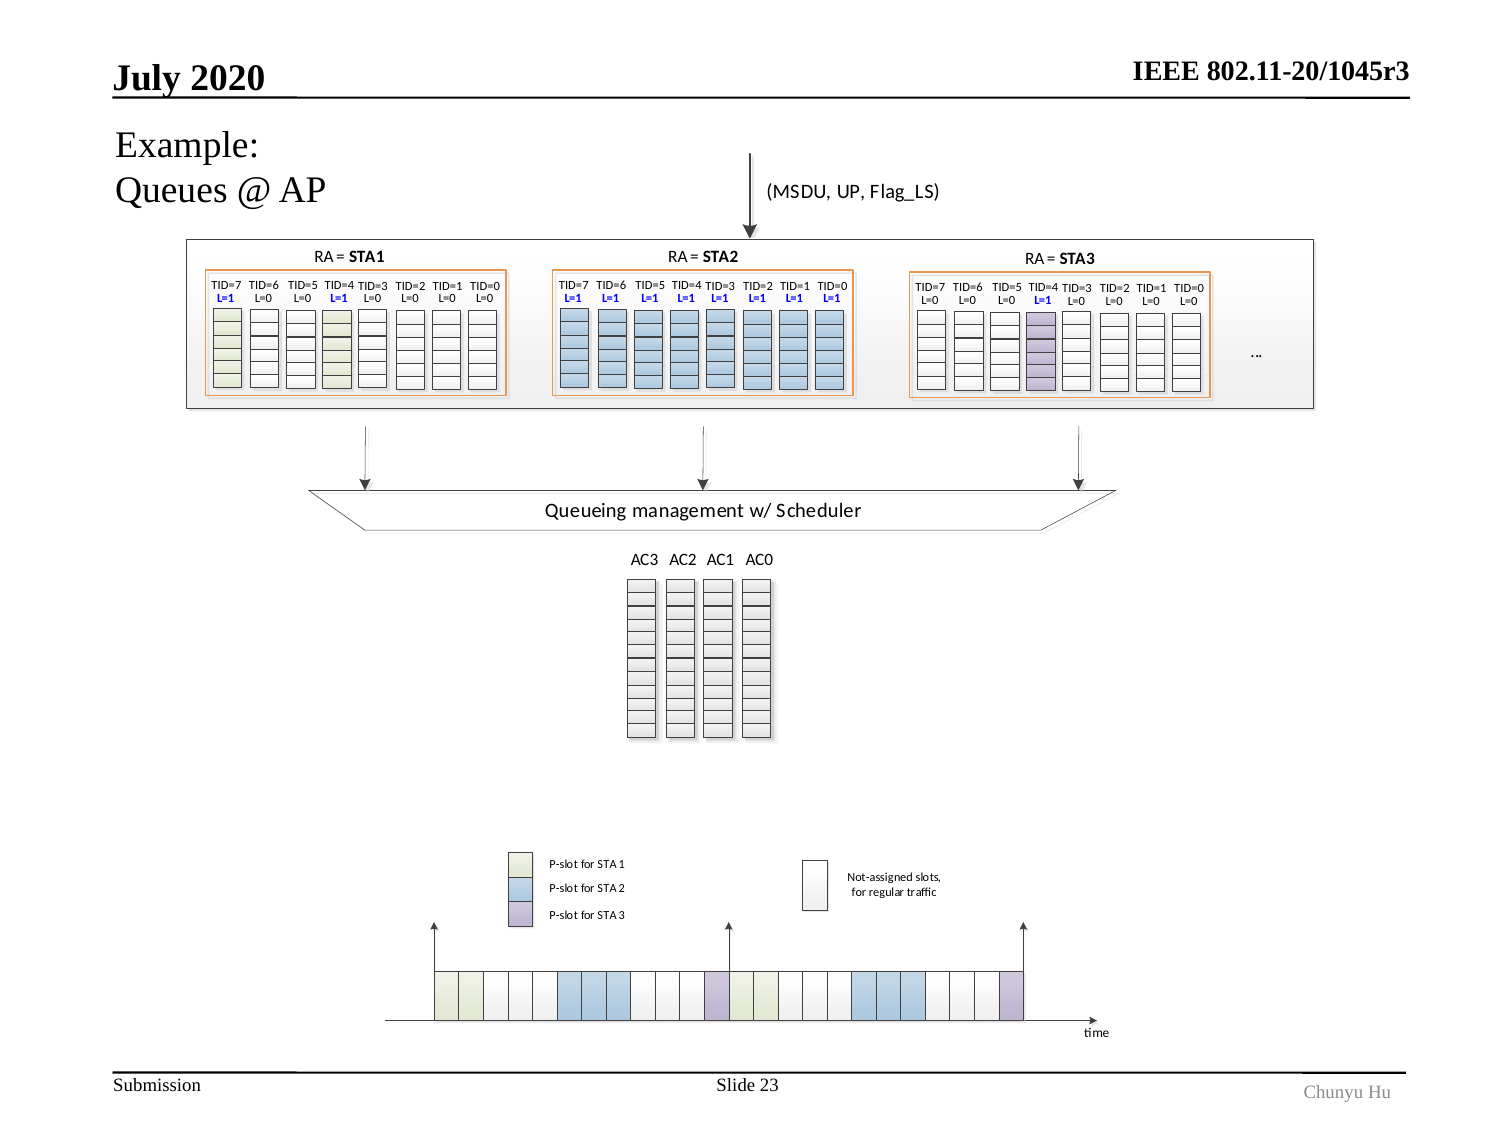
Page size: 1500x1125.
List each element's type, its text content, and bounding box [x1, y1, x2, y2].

picture [182, 149, 1318, 744]
footer Chunyu Hu [877, 1072, 1407, 1110]
picture [382, 849, 1118, 1049]
text_box Example: Queues @ AP [100, 112, 342, 218]
slide_number Slide 23 [702, 1072, 793, 1111]
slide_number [112, 52, 563, 90]
